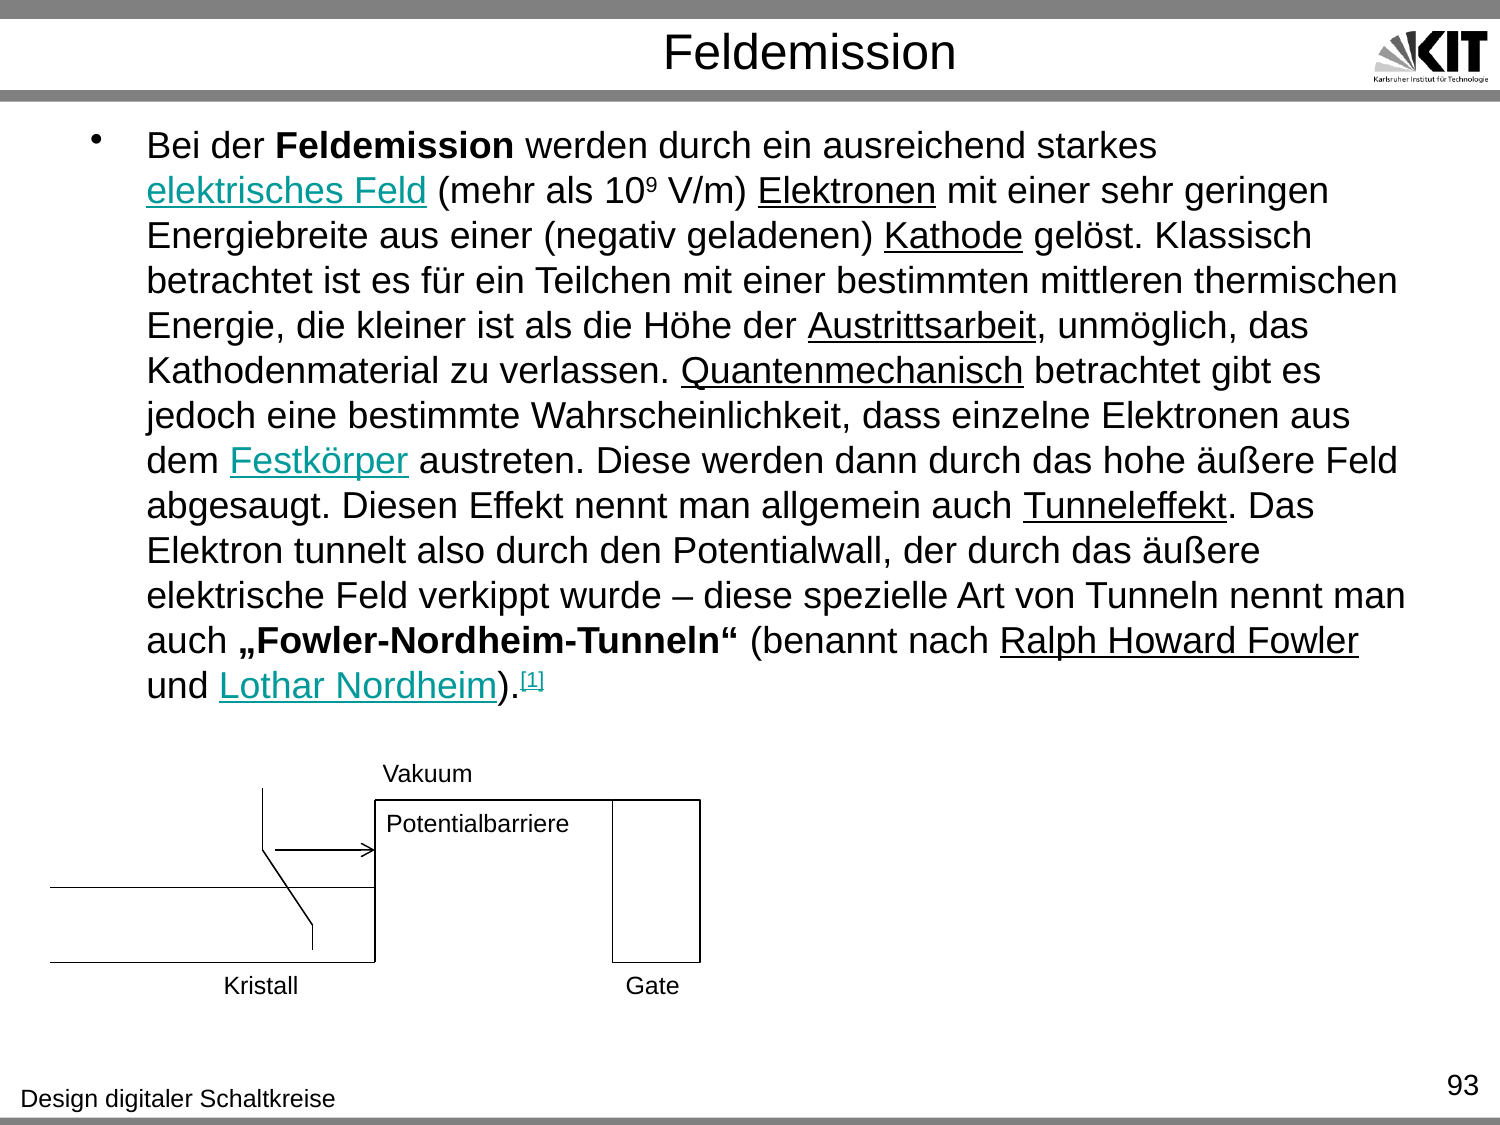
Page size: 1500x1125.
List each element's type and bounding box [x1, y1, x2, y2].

title [194, 21, 1425, 79]
text_box [367, 750, 488, 795]
picture [1374, 31, 1488, 83]
slide_number [1364, 1058, 1495, 1094]
list [75, 113, 1425, 213]
text_box [49, 787, 700, 1008]
